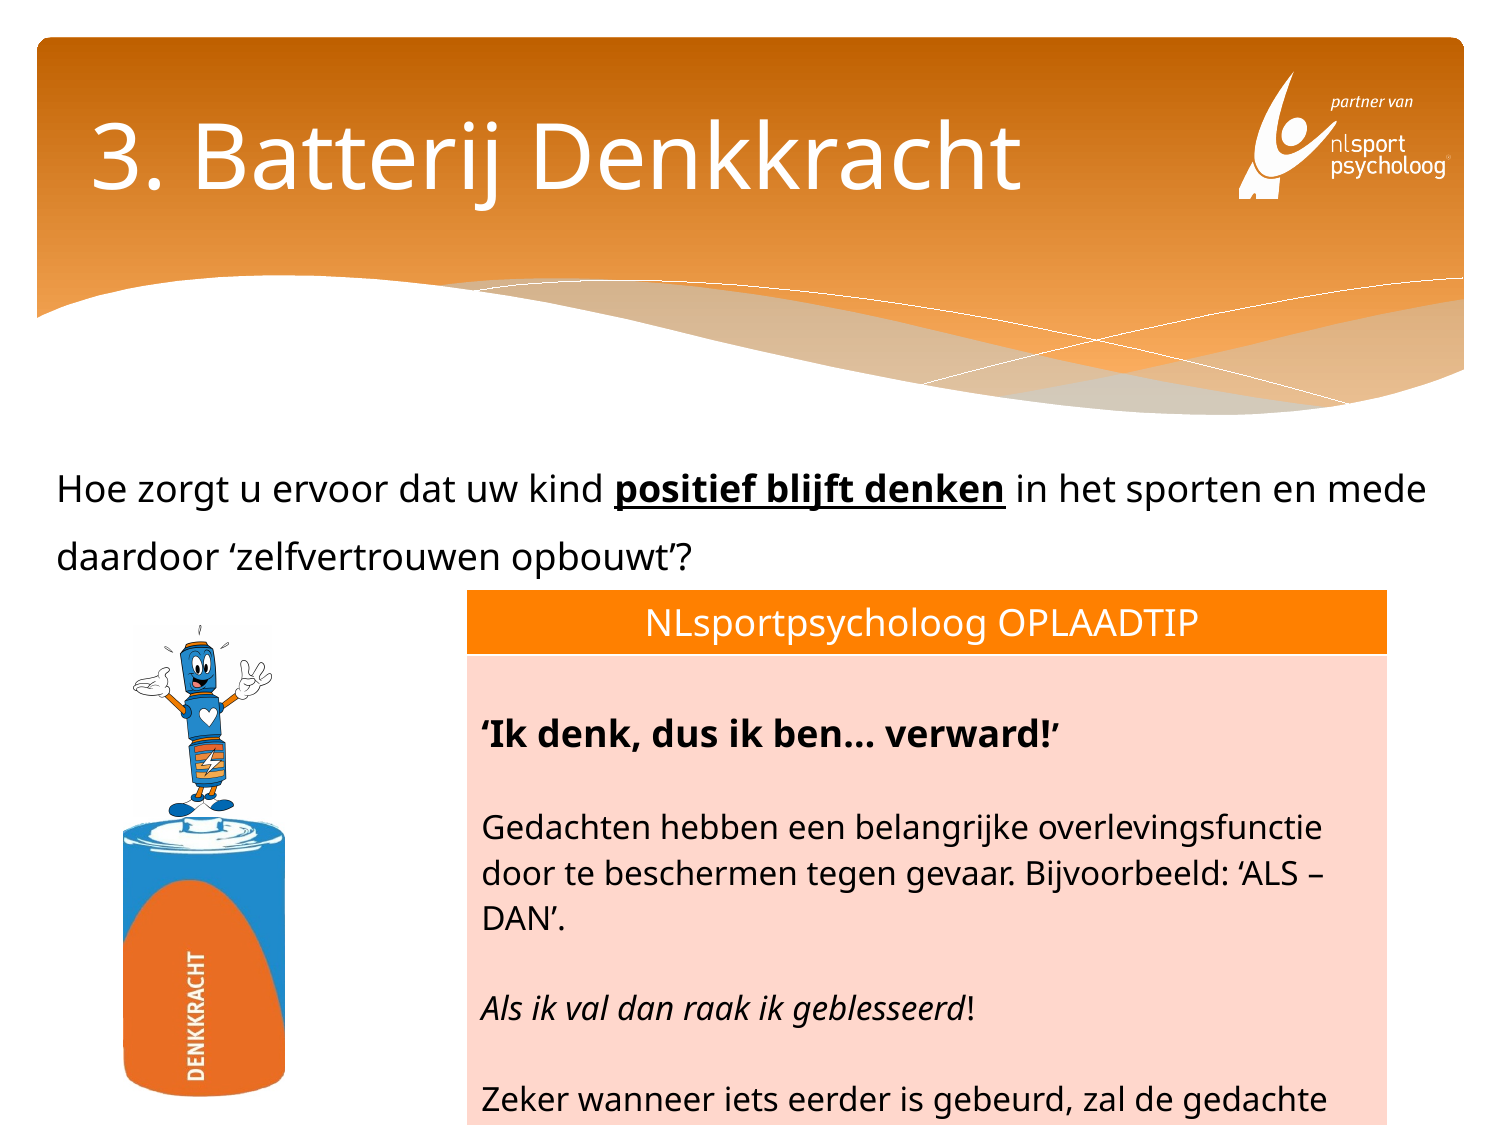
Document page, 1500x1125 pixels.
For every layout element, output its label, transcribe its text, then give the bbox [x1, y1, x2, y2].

title 3. Batterij Denkkracht [75, 50, 1425, 257]
table_cell ‘Ik denk, dus ik ben… verward!’ Gedachten hebben een belangrijke overlevingsfunctie door te beschermen tegen gevaar. Bijvoorbeeld: ‘ALS – DAN’. Als ik val dan raak ik geblesseerd! Zeker wanneer iets eerder is gebeurd, zal de gedachte een sporter hardnekkig blijven waarschuwen. Vooral negatief. [467, 682, 1387, 1125]
text_box Hoe zorgt u ervoor dat uw kind positief blijft denken in het sporten en mede daardoor ‘zelfvertrouwen opbouwt’? [41, 435, 1459, 682]
picture [1239, 65, 1459, 200]
picture [123, 625, 285, 1098]
